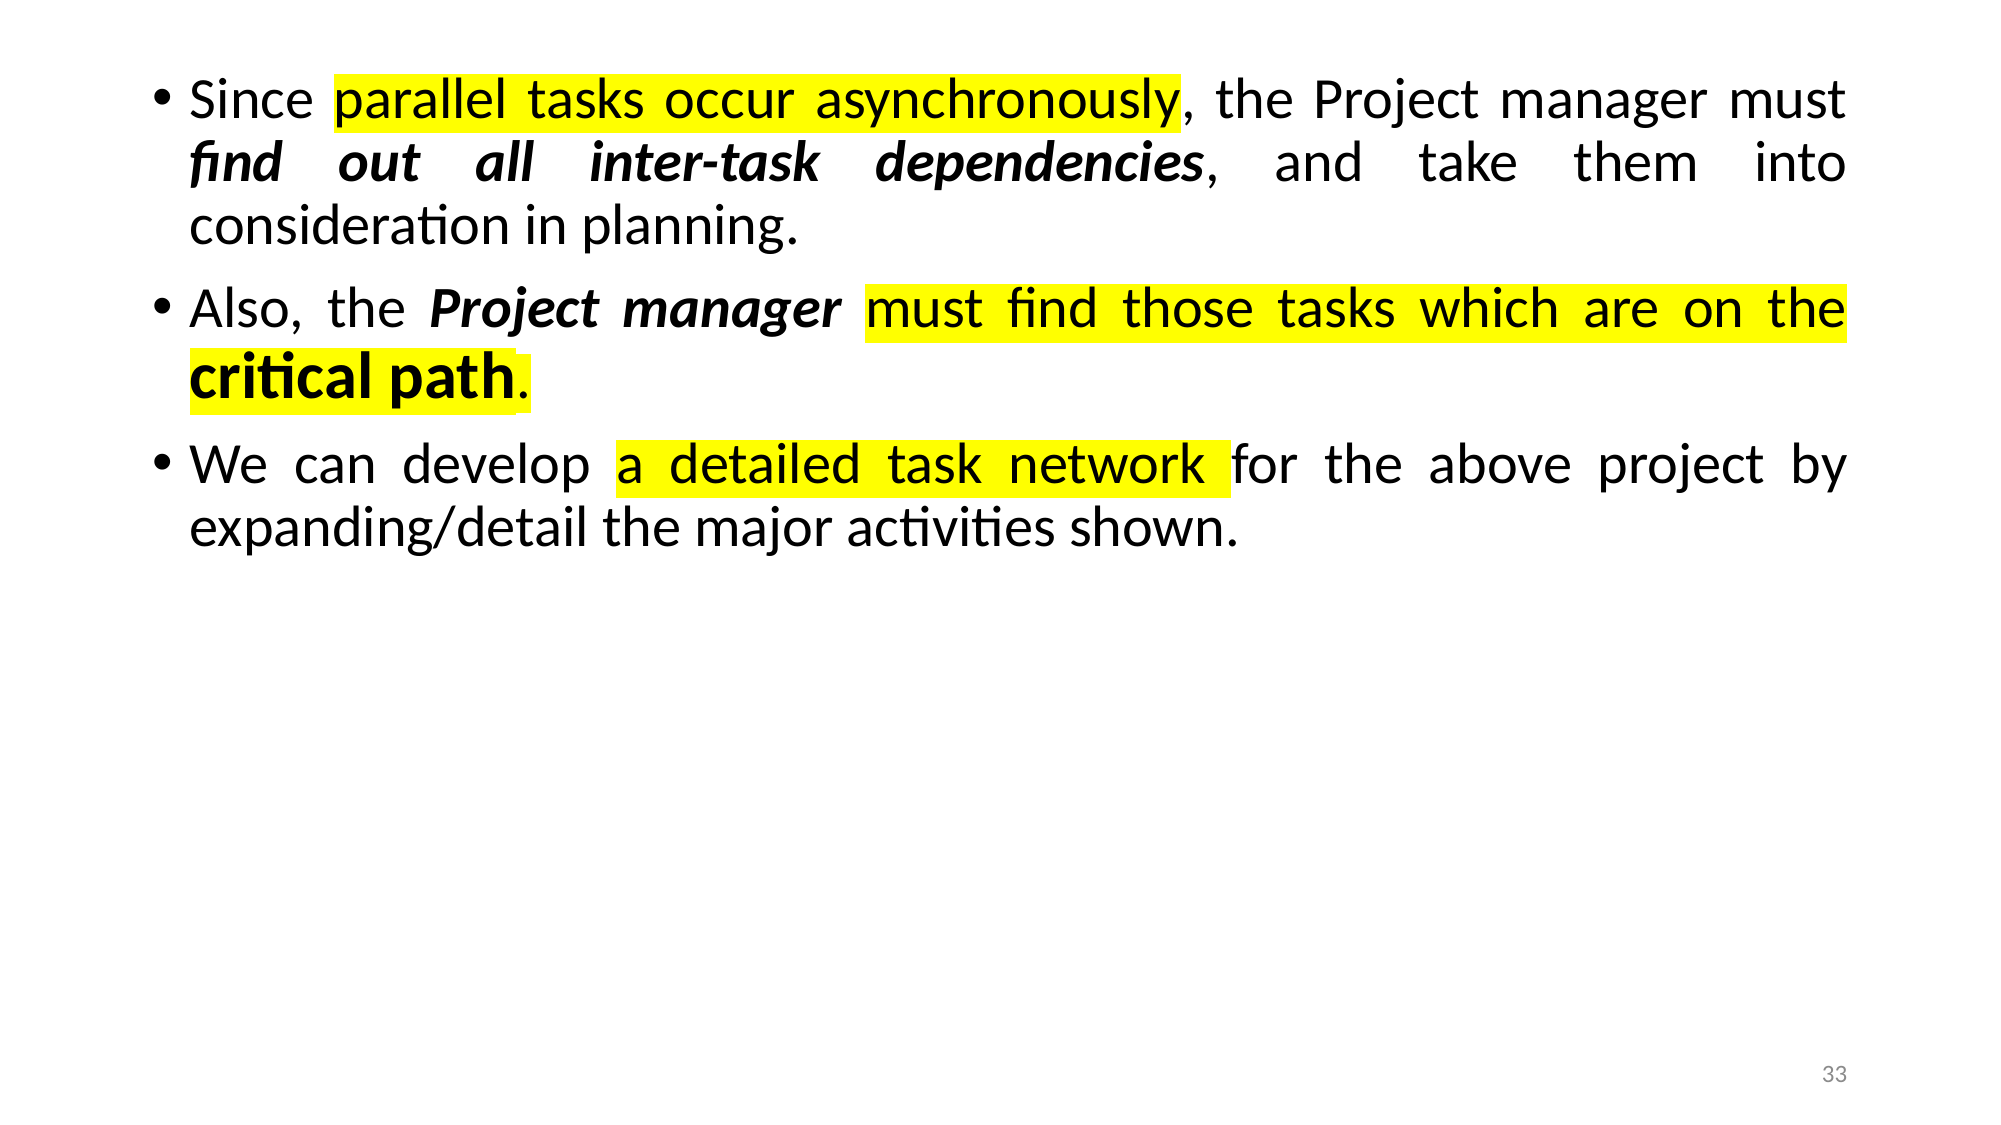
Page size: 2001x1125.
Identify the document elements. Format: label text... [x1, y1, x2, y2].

slide_number 33 [1412, 1042, 1863, 1103]
list Since parallel tasks occur asynchronously, the Project manager must find out all inter-task dependencies, and take them into consideration in planning. Also, the Project manager must find those tasks which are on the critical path. We can develop a detailed task network for the above project by expanding/detail the major activities shown. [137, 60, 1863, 1014]
